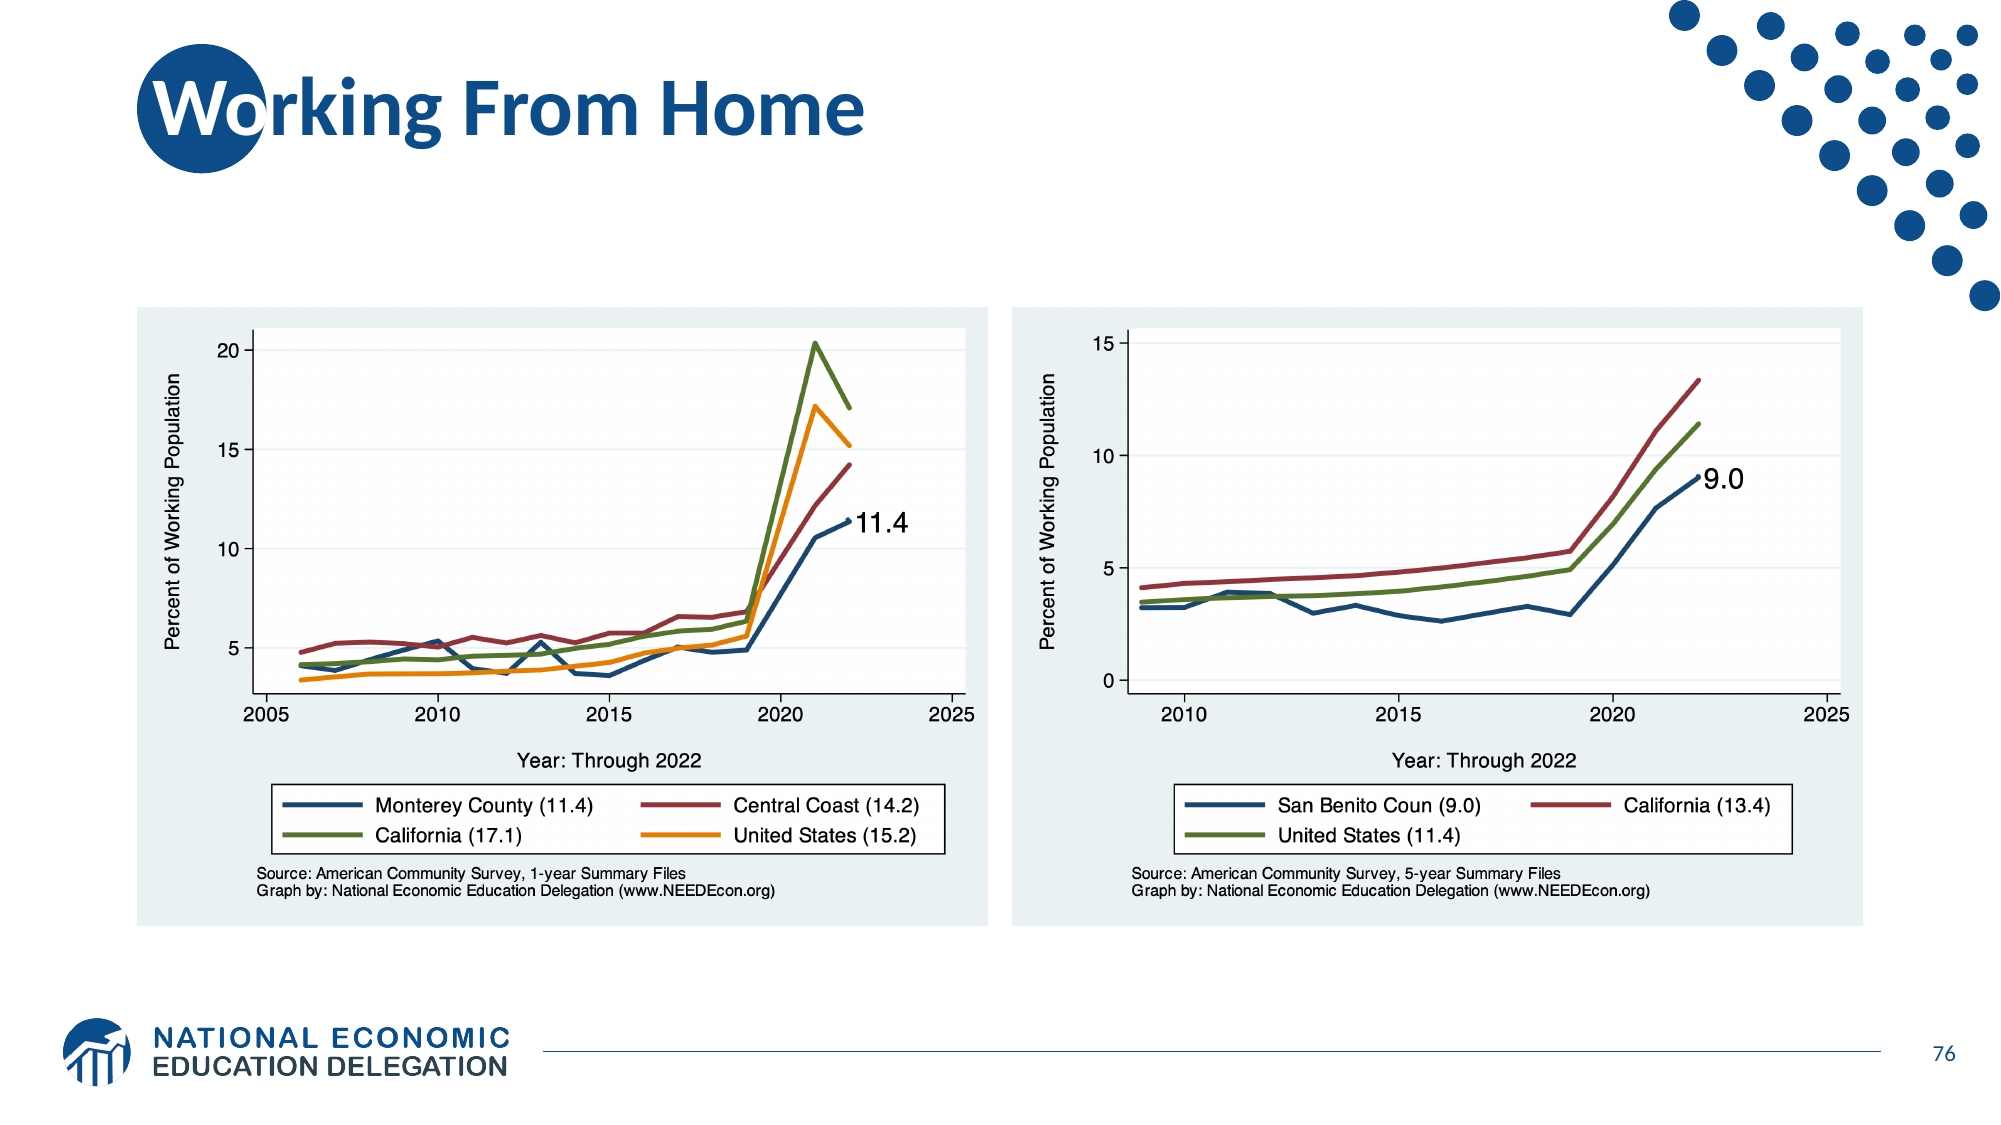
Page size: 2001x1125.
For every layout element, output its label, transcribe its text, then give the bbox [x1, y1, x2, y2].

picture [55, 1013, 520, 1091]
slide_number 76 [1521, 1022, 1972, 1082]
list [1012, 307, 1863, 926]
title Working From Home [137, 0, 1863, 218]
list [137, 307, 988, 926]
